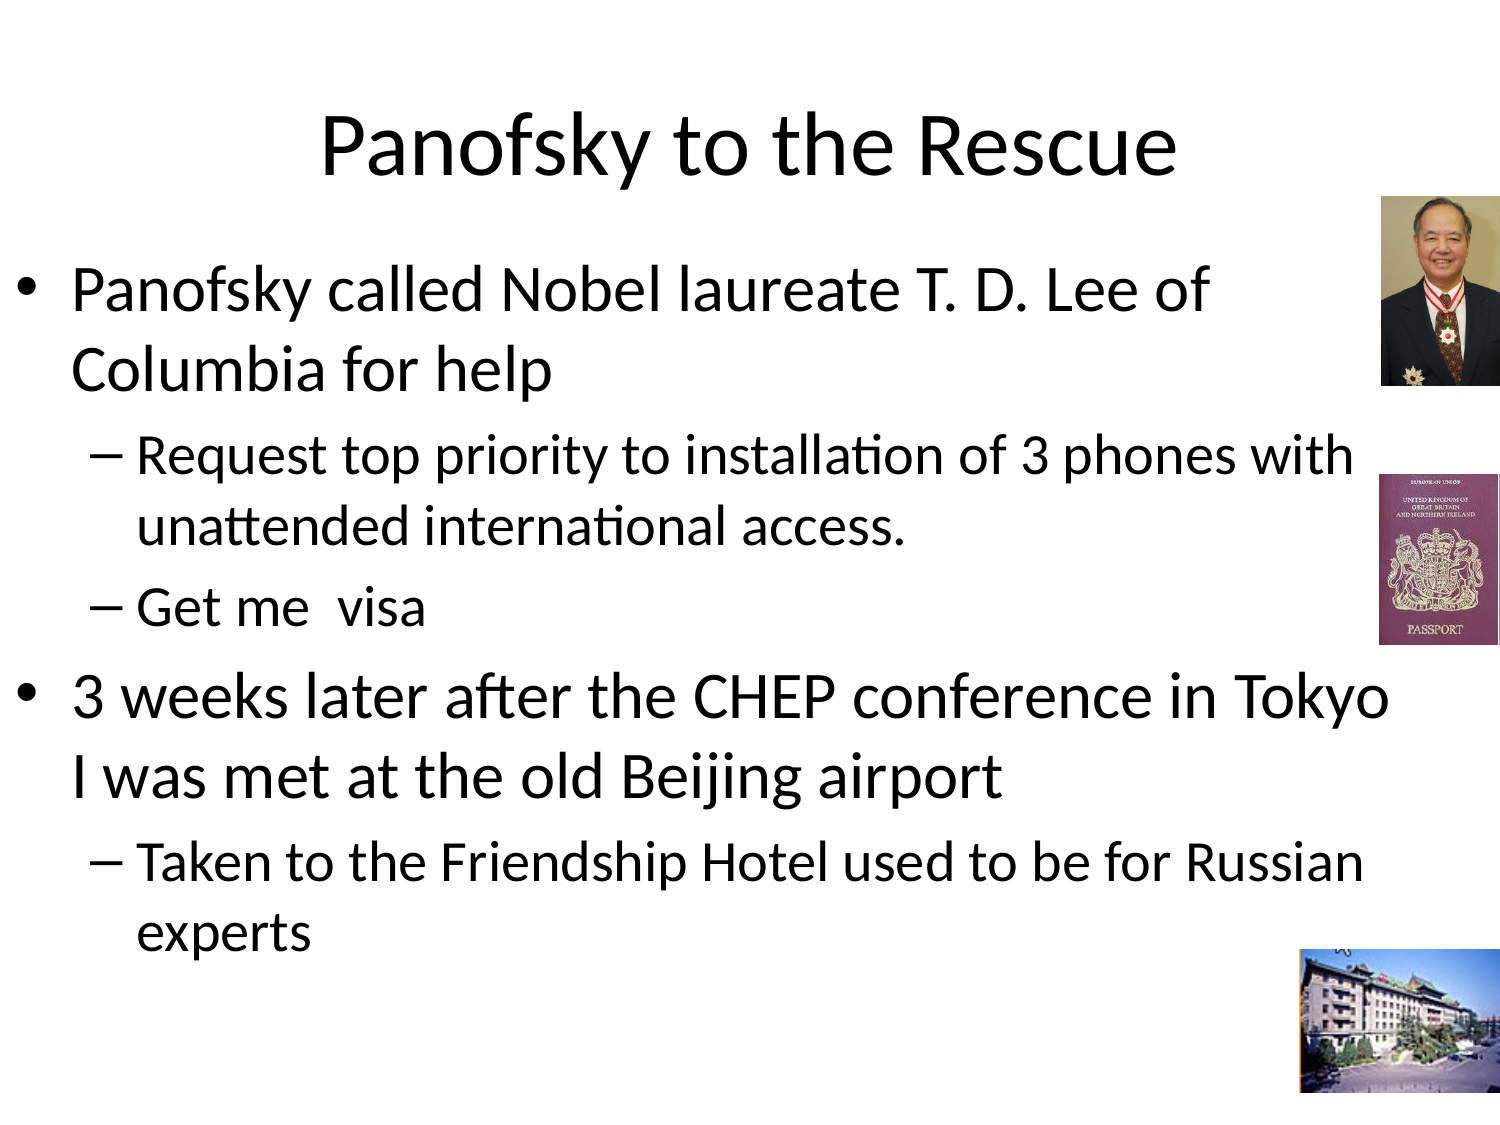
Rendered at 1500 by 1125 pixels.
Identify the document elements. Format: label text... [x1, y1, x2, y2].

title Panofsky to the Rescue [75, 45, 1425, 233]
picture [1298, 949, 1500, 1093]
list Panofsky called Nobel laureate T. D. Lee of Columbia for help Request top priority to installation of 3 phones with unattended international access. Get me visa 3 weeks later after the CHEP conference in Tokyo I was met at the old Beijing airport Taken to the Friendship Hotel used to be for Russian experts [0, 237, 1425, 1005]
picture [1379, 474, 1500, 646]
picture [1381, 196, 1500, 386]
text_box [832, 538, 1223, 599]
